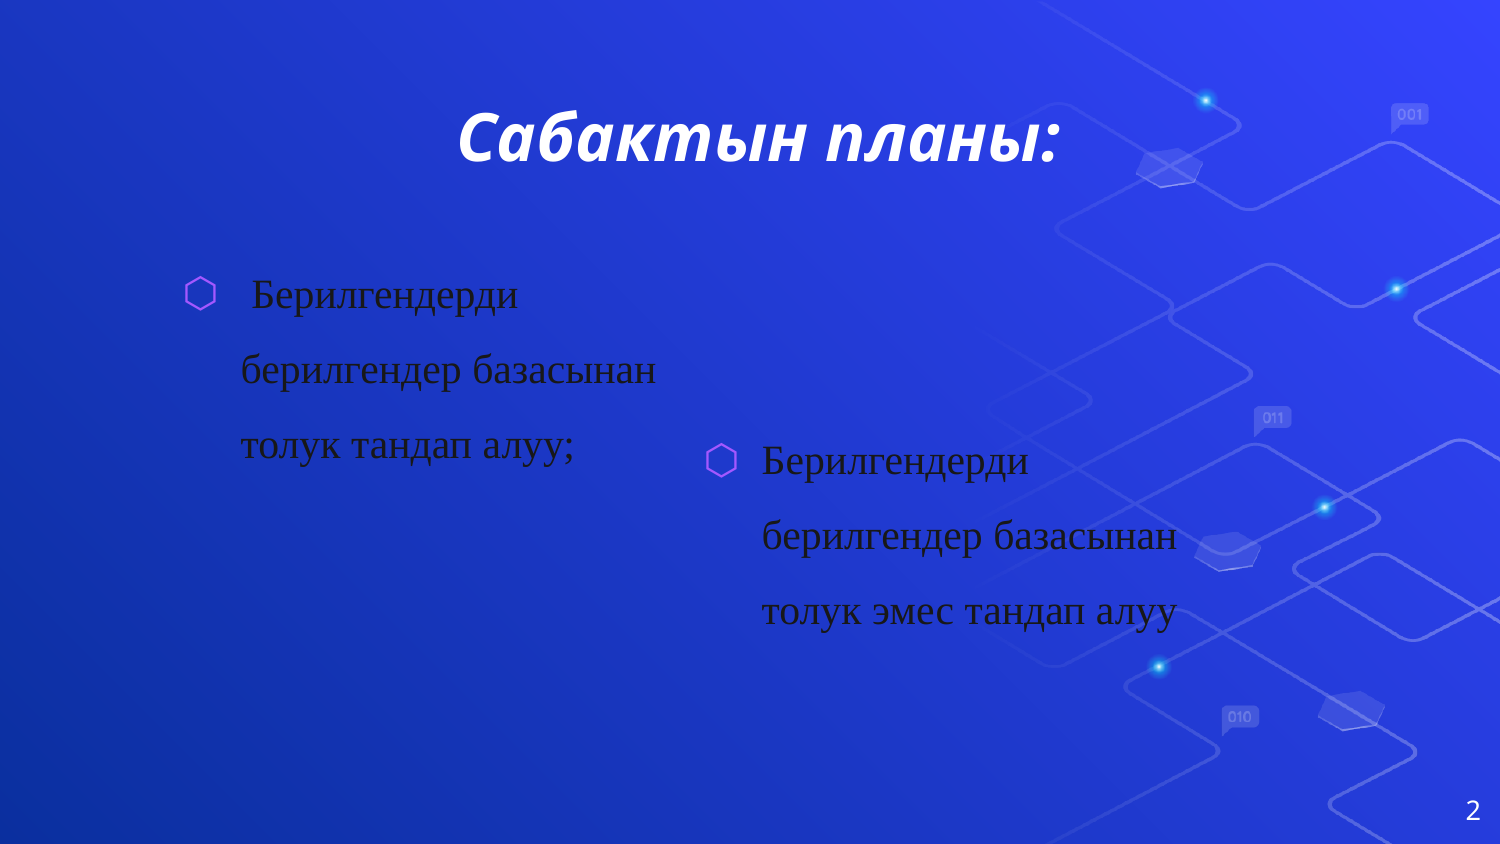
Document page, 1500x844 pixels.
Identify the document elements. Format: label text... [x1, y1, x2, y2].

text_box Берилгендерди берилгендер базасынан толук эмес тандап алуу [686, 408, 1241, 699]
list Берилгендерди берилгендер базасынан толук тандап алуу; [165, 241, 663, 554]
title Сабактын планы: [71, 33, 1463, 175]
slide_number 2 [1391, 779, 1482, 844]
picture [0, 0, 1500, 844]
